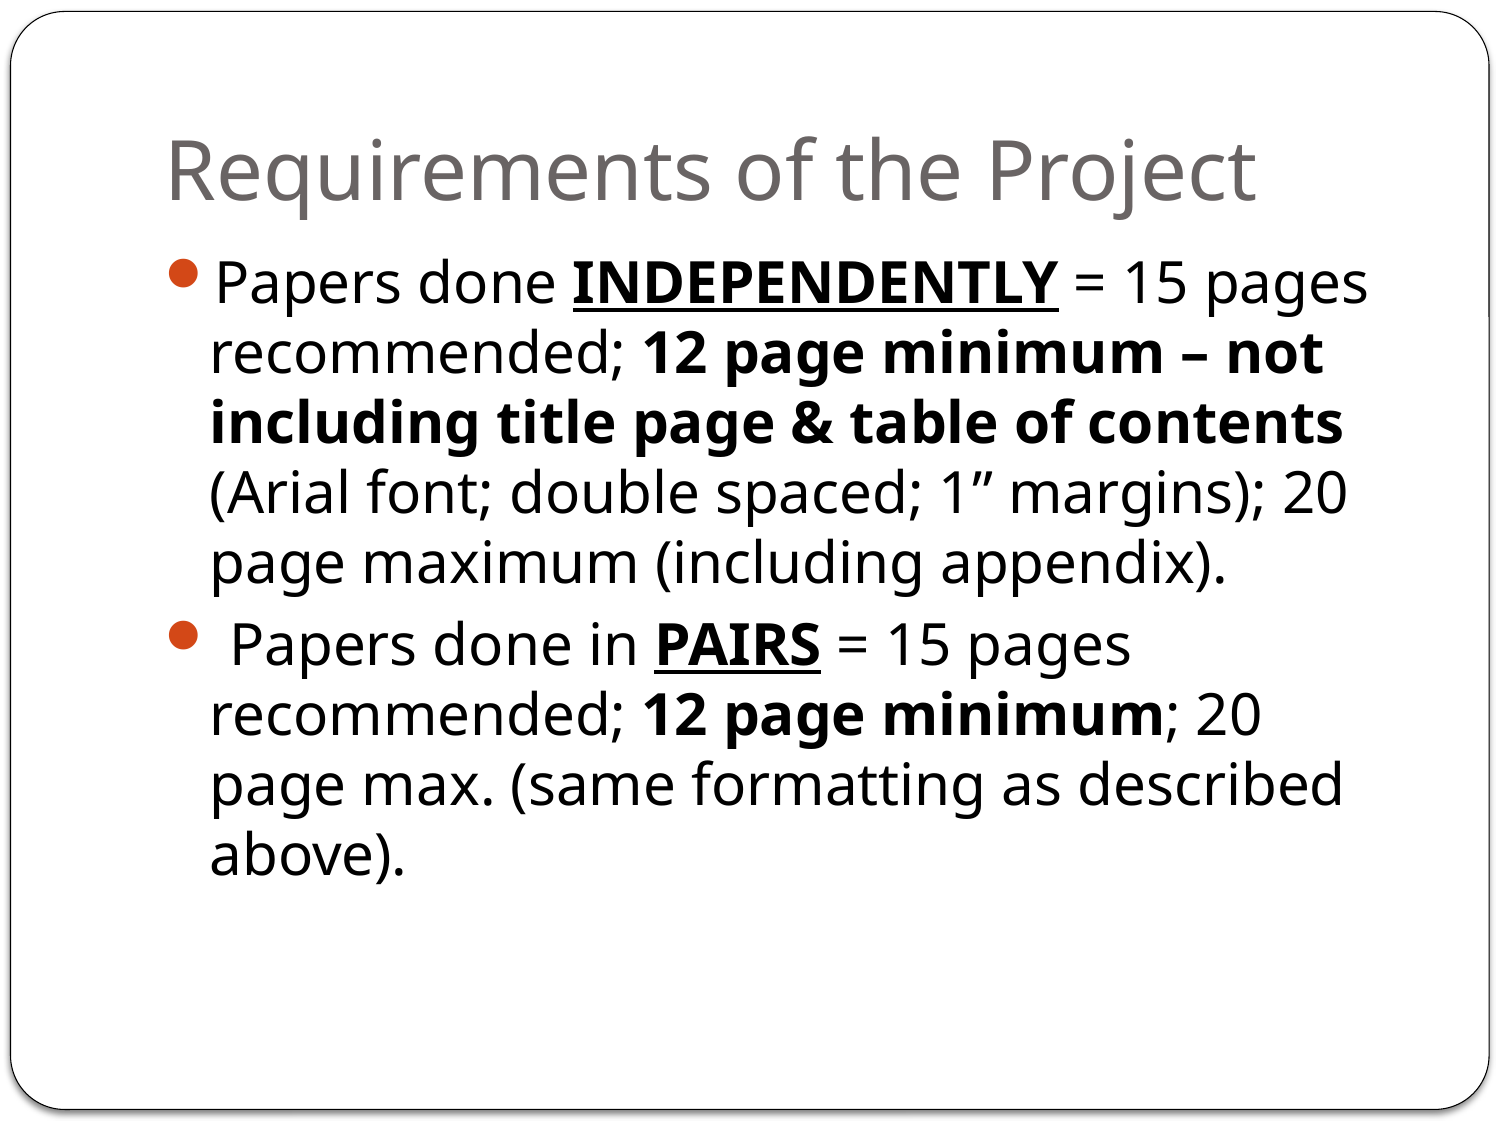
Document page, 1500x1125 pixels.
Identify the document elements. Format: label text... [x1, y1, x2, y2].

title Requirements of the Project [150, 45, 1425, 233]
list Papers done INDEPENDENTLY = 15 pages recommended; 12 page minimum – not including title page & table of contents (Arial font; double spaced; 1” margins); 20 page maximum (including appendix). Papers done in PAIRS = 15 pages recommended; 12 page minimum; 20 page max. (same formatting as described above). [150, 237, 1425, 988]
